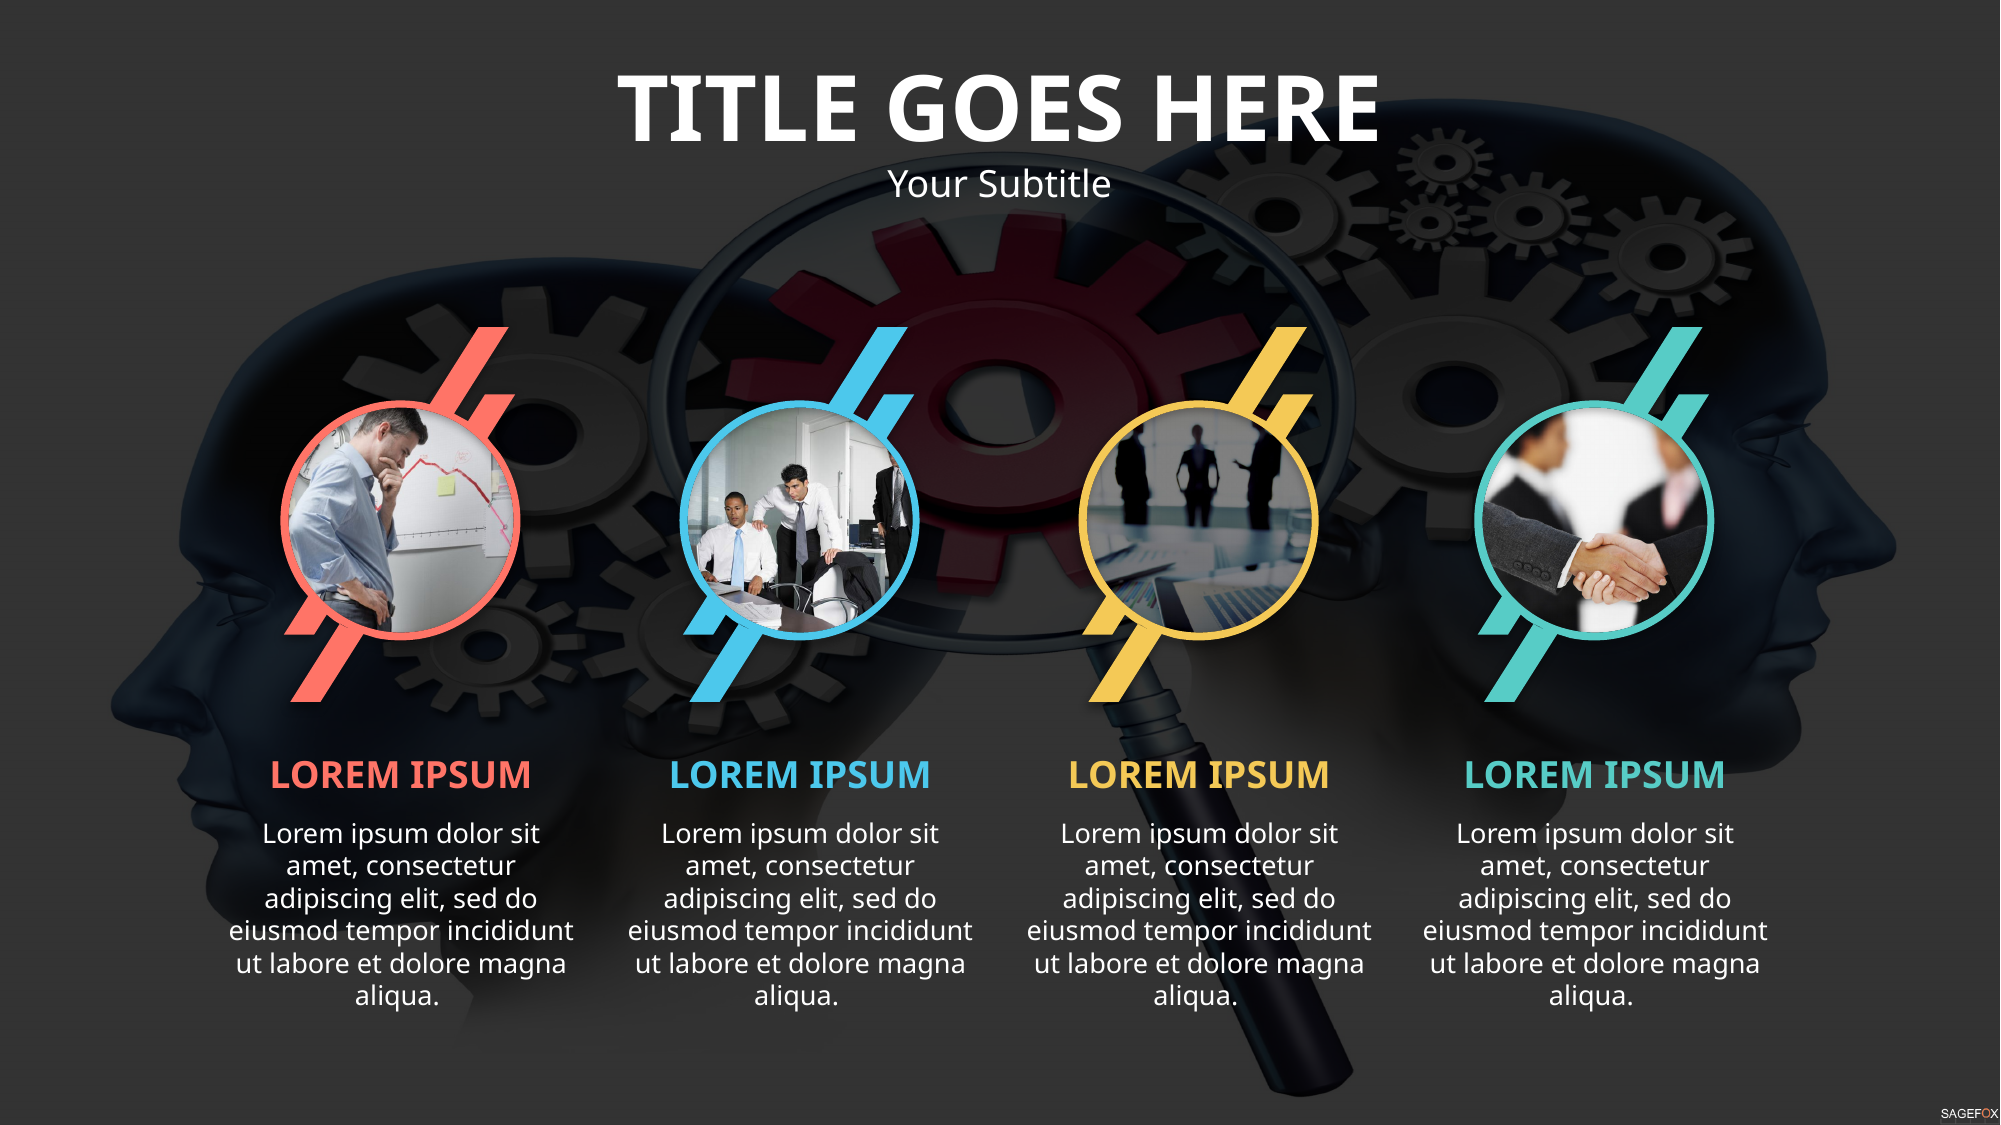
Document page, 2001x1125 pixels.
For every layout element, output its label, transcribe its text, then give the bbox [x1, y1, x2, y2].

text_box LOREM IPSUM Lorem ipsum dolor sit amet, consectetur adipiscing elit, sed do eiusmod tempor incididunt ut labore et dolore magna aliqua. [616, 746, 984, 1017]
text_box [1487, 419, 1700, 631]
text_box [694, 419, 907, 631]
text_box [1092, 419, 1304, 631]
text_box [279, 326, 522, 704]
text_box LOREM IPSUM Lorem ipsum dolor sit amet, consectetur adipiscing elit, sed do eiusmod tempor incididunt ut labore et dolore magna aliqua. [1411, 746, 1779, 1017]
text_box LOREM IPSUM Lorem ipsum dolor sit amet, consectetur adipiscing elit, sed do eiusmod tempor incididunt ut labore et dolore magna aliqua. [217, 746, 585, 1017]
text_box [293, 419, 506, 631]
text_box [1077, 326, 1320, 704]
text_box [1473, 326, 1716, 704]
picture [0, 0, 2001, 1125]
text_box TITLE GOES HERE Your Subtitle [548, 42, 1452, 212]
text_box [678, 326, 921, 704]
text_box LOREM IPSUM Lorem ipsum dolor sit amet, consectetur adipiscing elit, sed do eiusmod tempor incididunt ut labore et dolore magna aliqua. [1015, 746, 1383, 1017]
